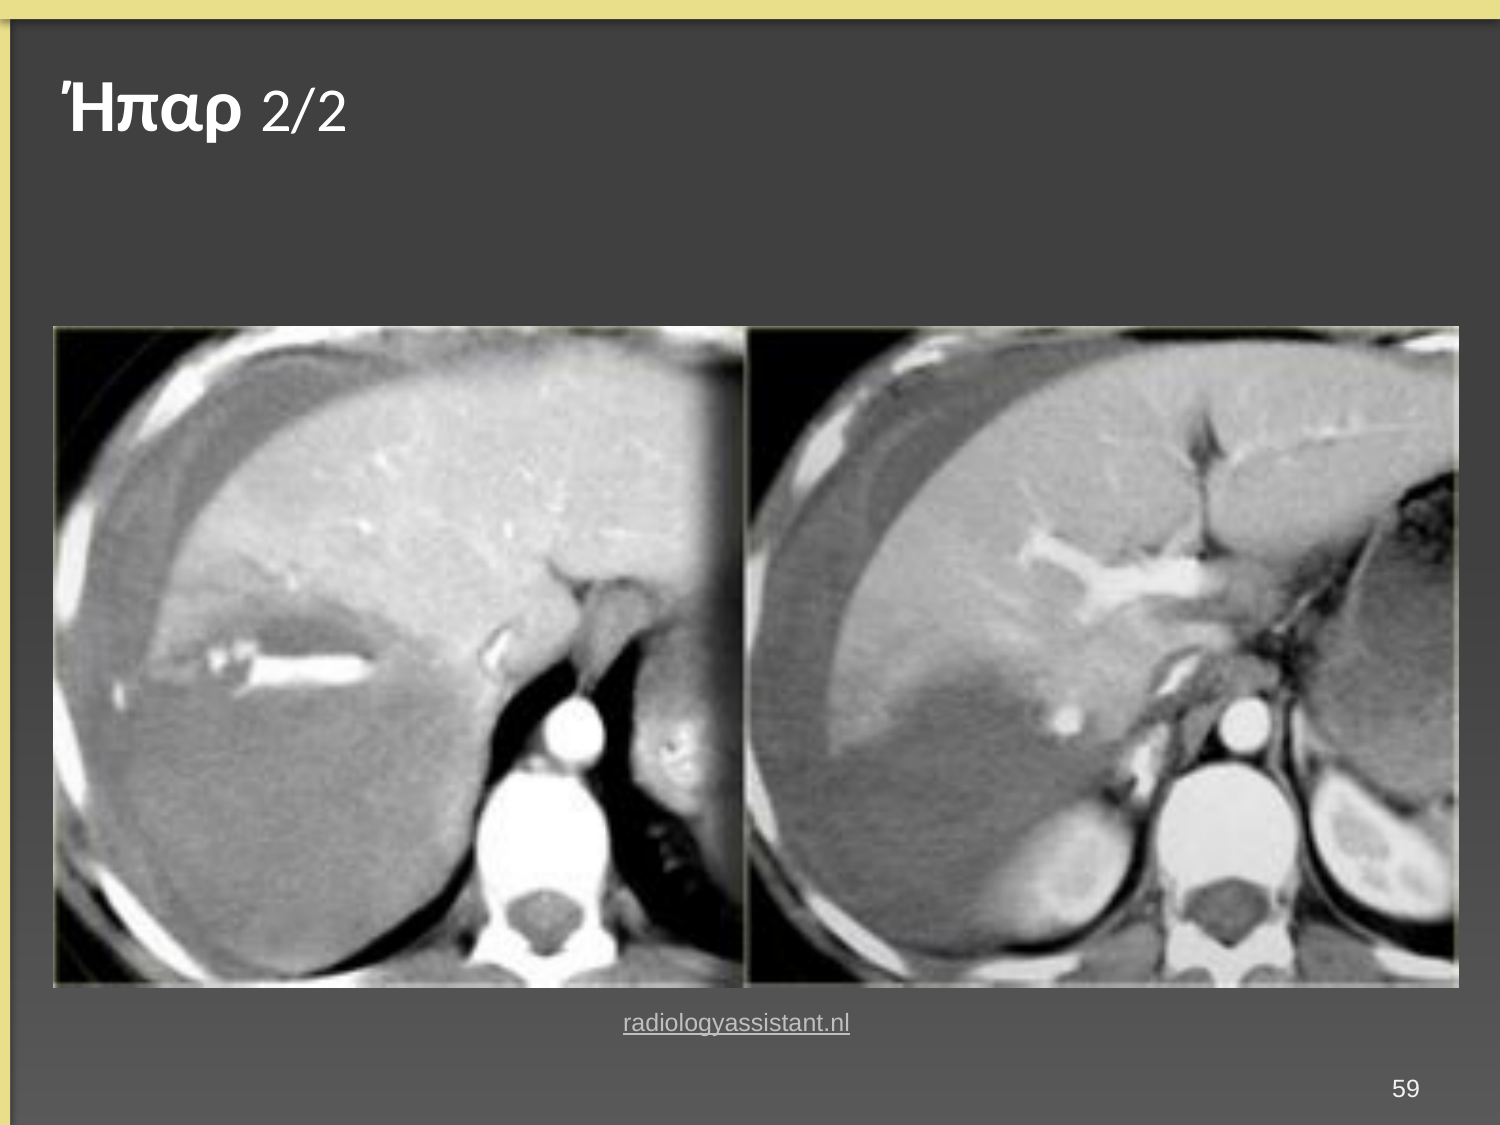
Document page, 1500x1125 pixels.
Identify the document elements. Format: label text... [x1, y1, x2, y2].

slide_number 58 [1085, 1057, 1436, 1118]
title Ήπαρ 2/2 [10, 19, 1500, 185]
picture [52, 326, 1459, 988]
text_box radiologyassistant.nl [608, 999, 880, 1045]
